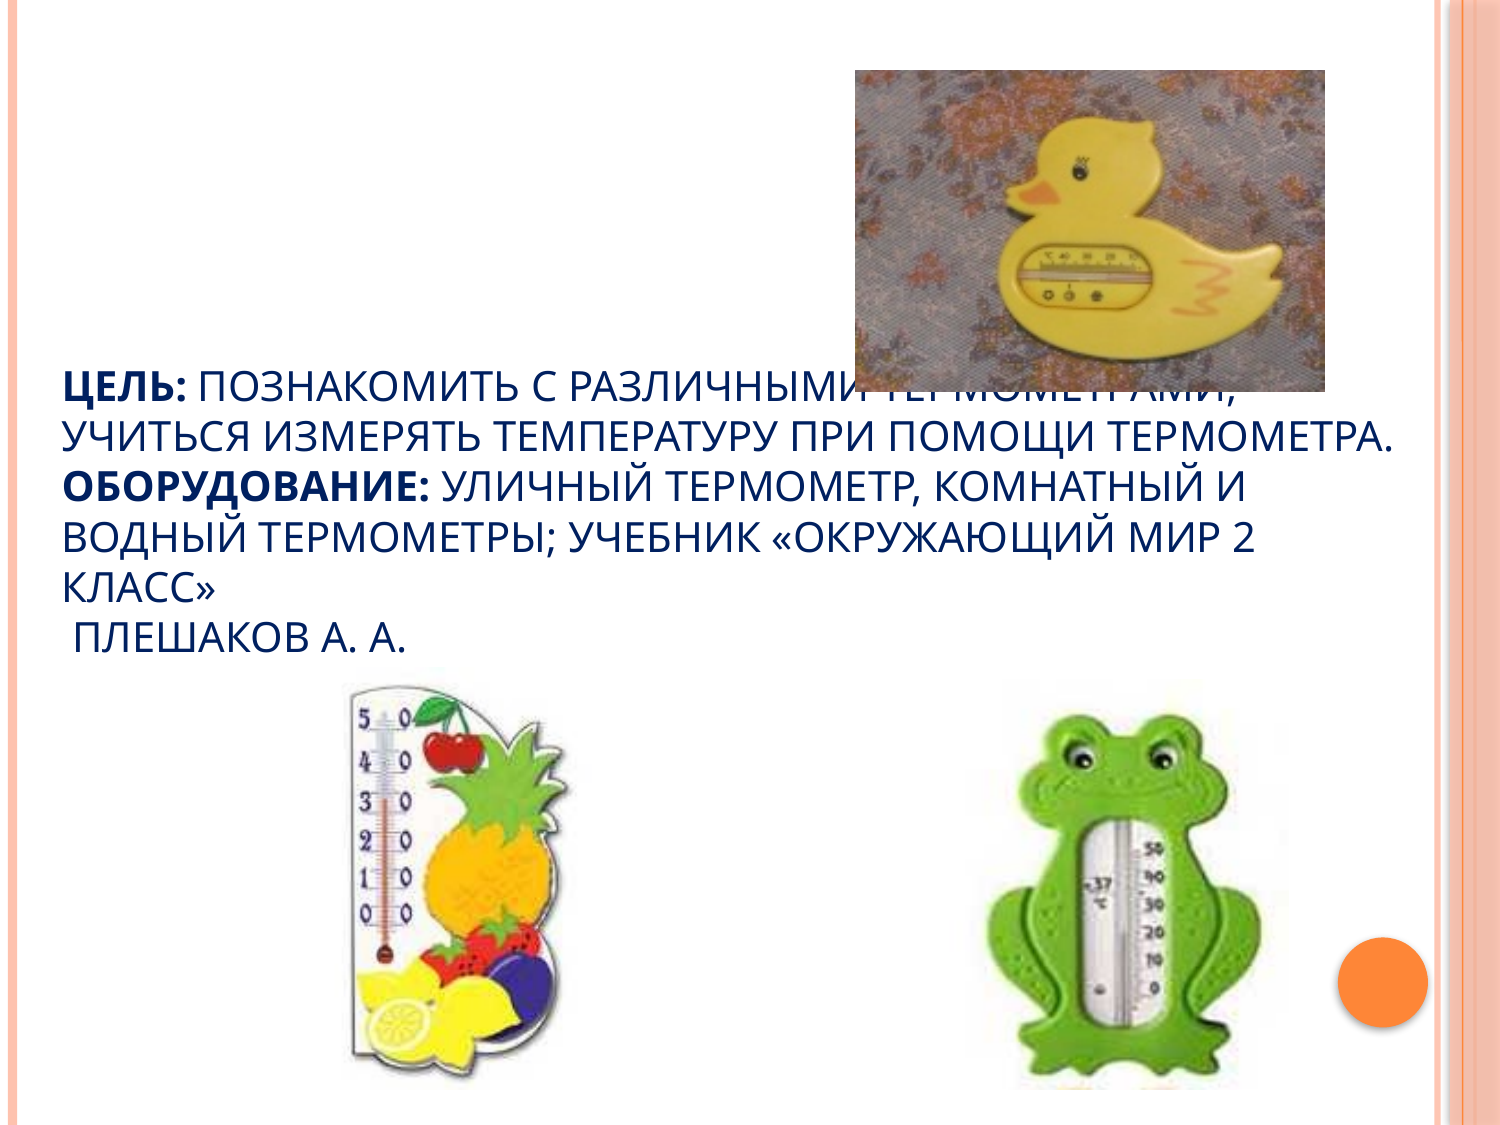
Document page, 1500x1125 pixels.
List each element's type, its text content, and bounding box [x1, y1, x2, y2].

title Цель: познакомить с различными термометрами, учиться измерять температуру при помощи термометра. Оборудование: уличный термометр, комнатный и водный термометры; учебник «Окружающий мир 2 класс» Плешаков А. А. [46, 45, 1425, 668]
picture [268, 667, 645, 1091]
picture [854, 69, 1325, 393]
picture [948, 679, 1290, 1091]
